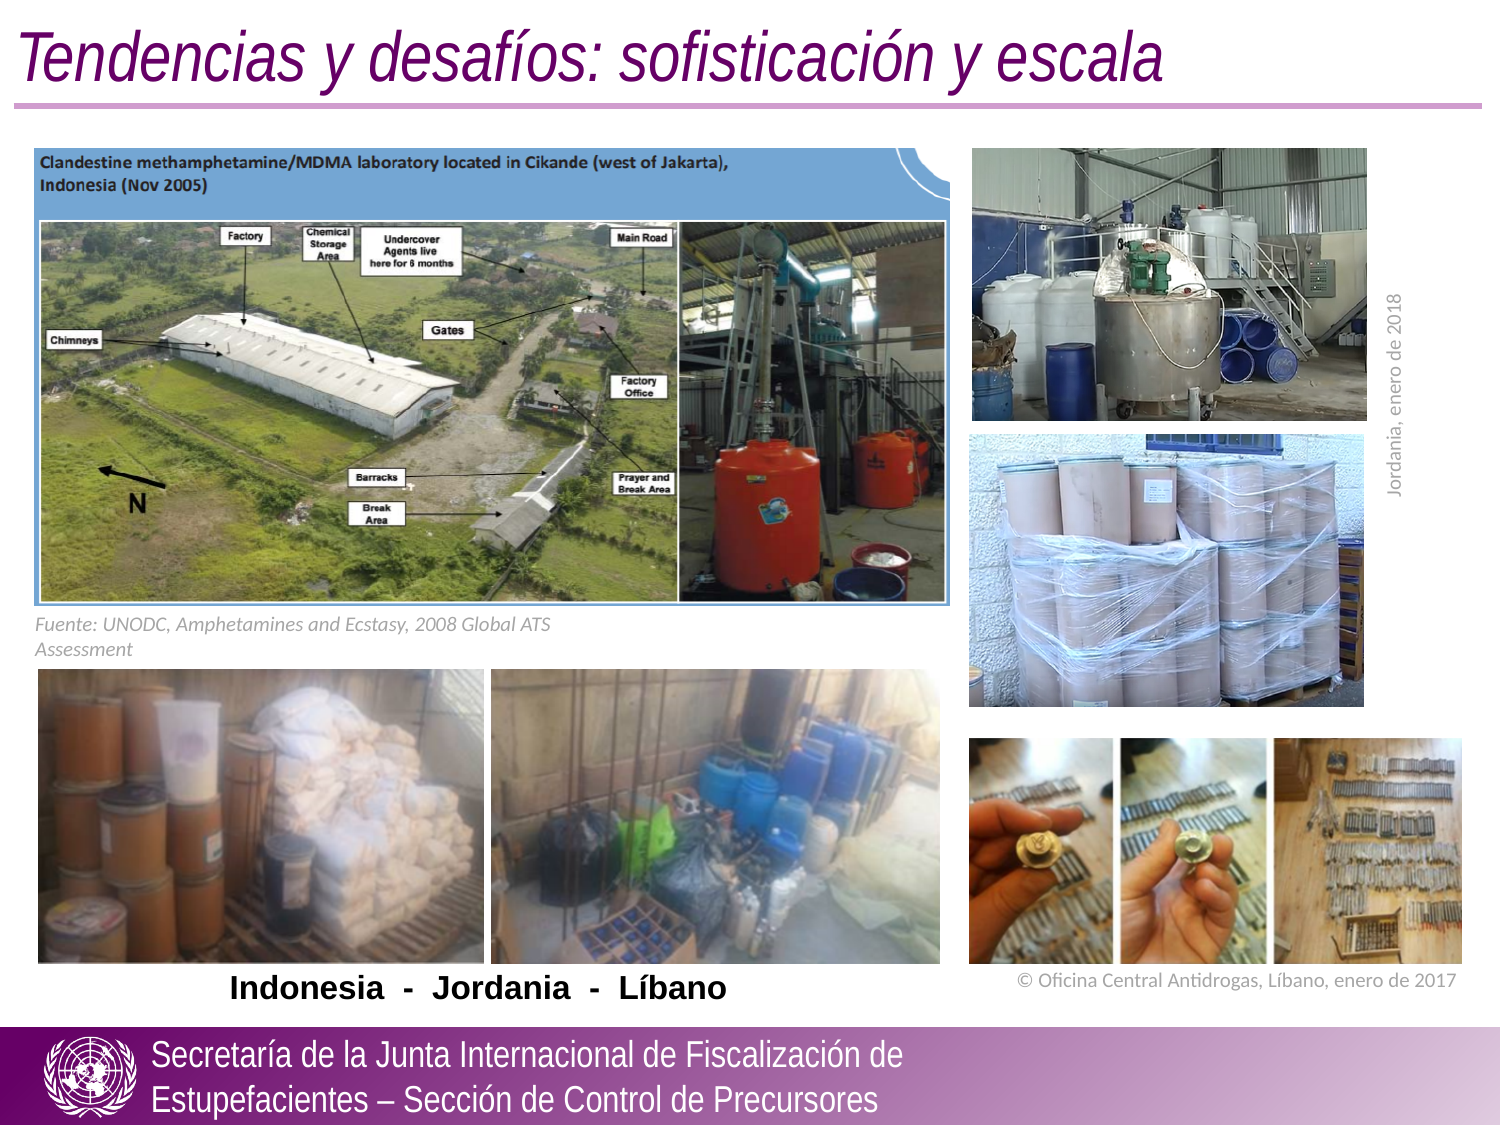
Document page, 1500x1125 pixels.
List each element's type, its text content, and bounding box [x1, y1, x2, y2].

picture [34, 148, 950, 606]
text_box Indonesia - Jordania - Líbano [214, 958, 799, 1014]
text_box Tendencias y desafíos: sofisticación y escala [0, 12, 1500, 112]
picture [969, 738, 1462, 965]
picture [491, 669, 940, 964]
picture [969, 434, 1364, 707]
text_box Jordania, enero de 2018 [1372, 263, 1413, 513]
picture [38, 669, 484, 964]
text_box © Oficina Central Antidrogas, Líbano, enero de 2017 [1001, 958, 1481, 999]
text_box Fuente: UNODC, Amphetamines and Ecstasy, 2008 Global ATS Assessment [20, 603, 654, 669]
picture [972, 148, 1367, 421]
